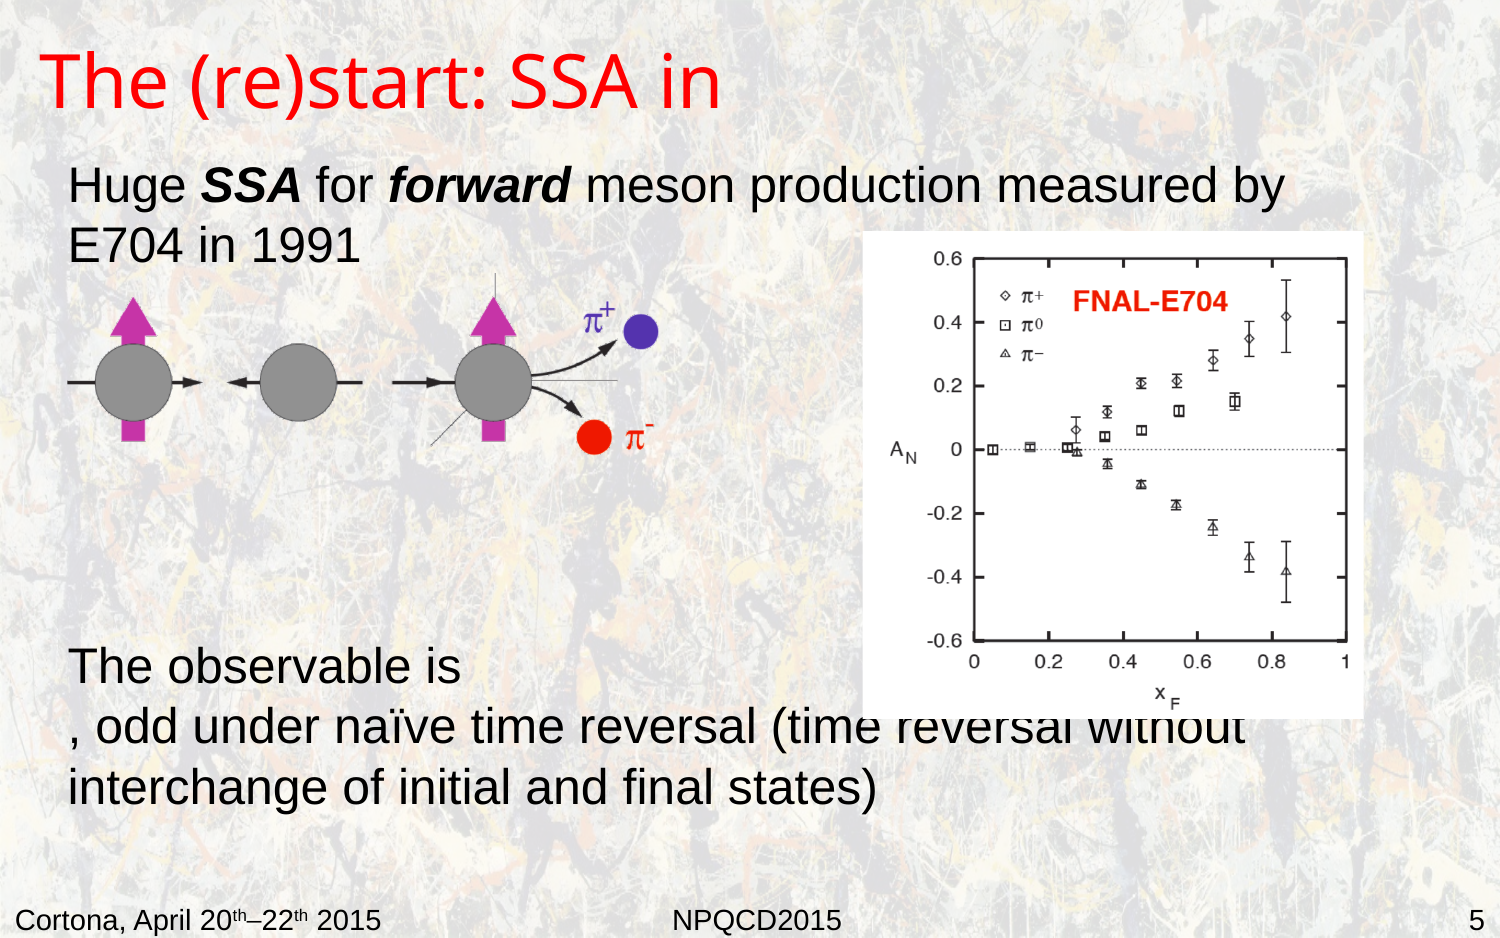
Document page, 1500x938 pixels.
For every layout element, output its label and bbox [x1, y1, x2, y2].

picture [52, 273, 678, 468]
text_box [862, 230, 1364, 719]
